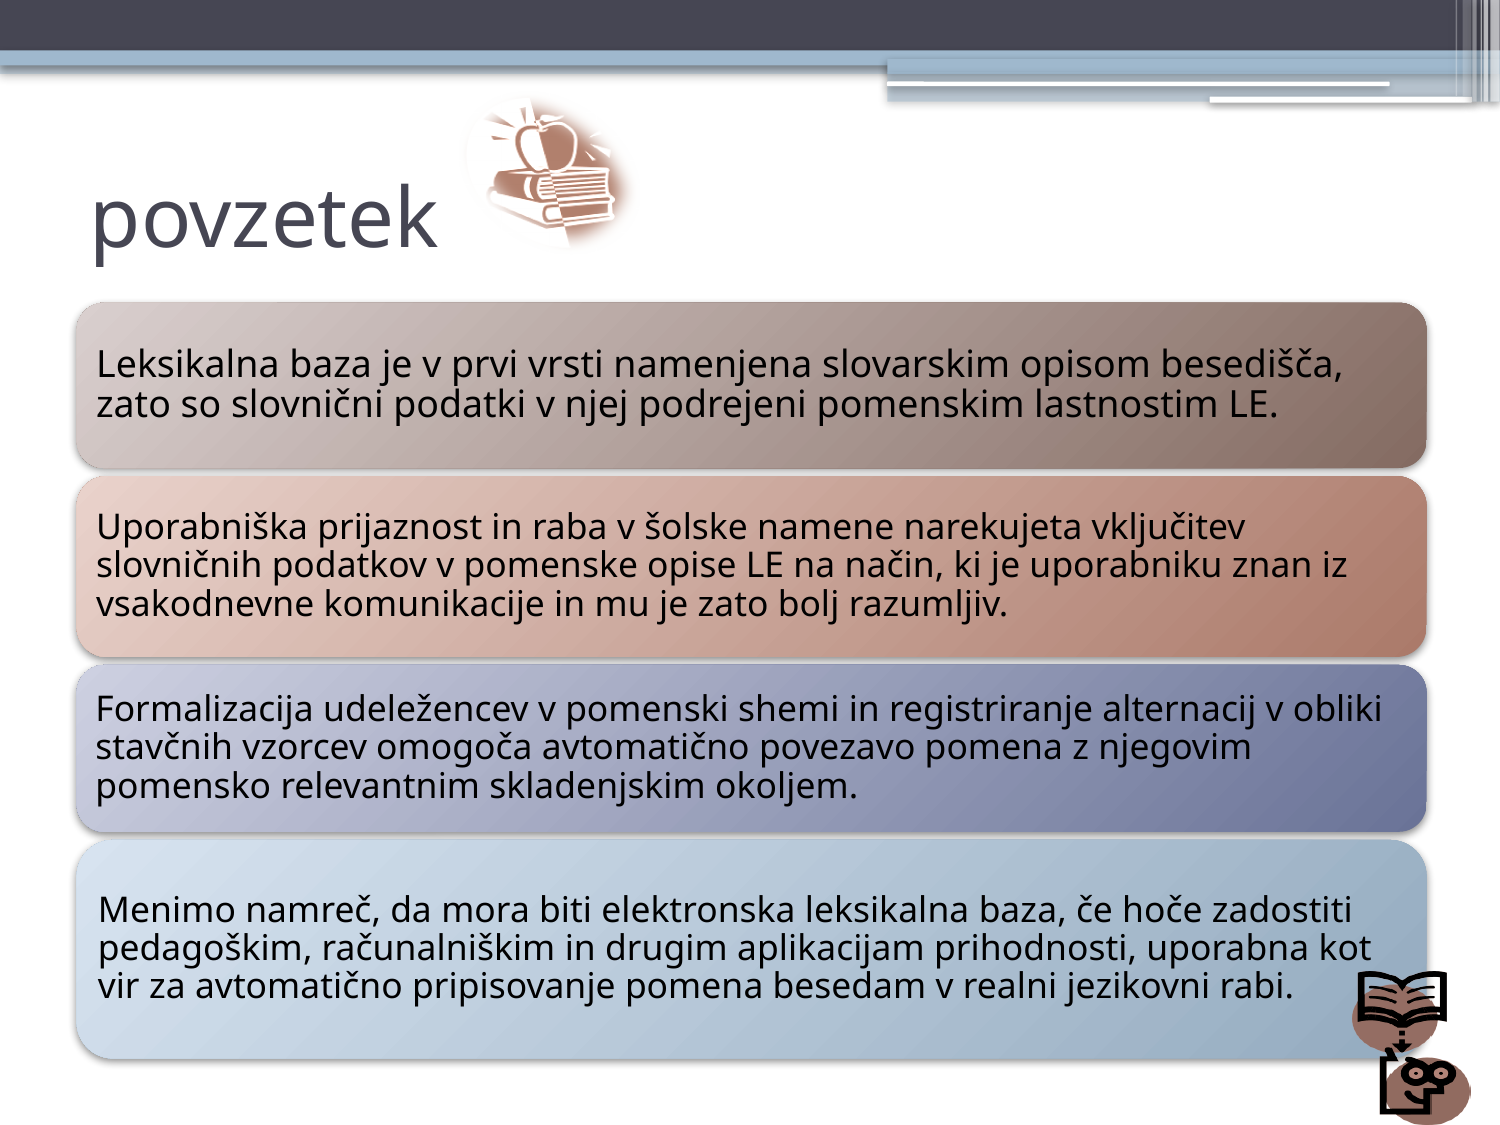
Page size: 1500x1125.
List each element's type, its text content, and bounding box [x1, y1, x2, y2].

picture [1352, 971, 1471, 1125]
picture [454, 89, 644, 256]
title povzetek [75, 149, 1425, 279]
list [76, 290, 1427, 1071]
